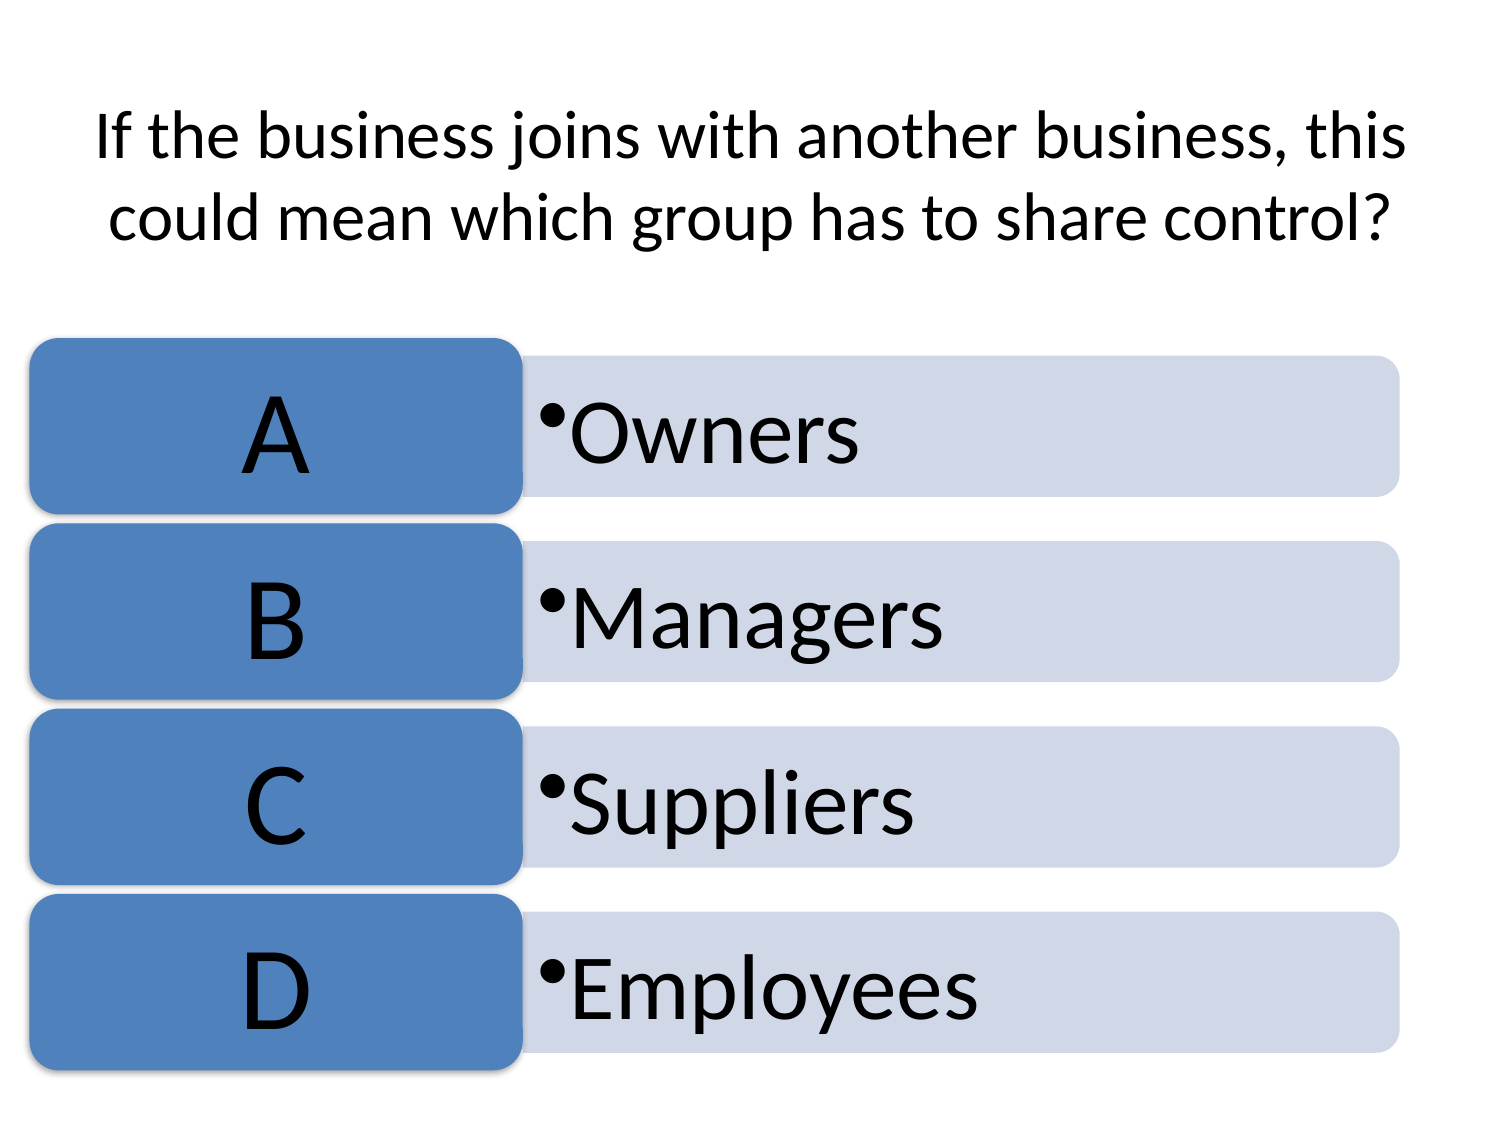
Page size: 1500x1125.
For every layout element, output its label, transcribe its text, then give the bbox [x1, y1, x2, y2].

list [29, 337, 1400, 1071]
title If the business joins with another business, this could mean which group has to share control? [76, 78, 1427, 266]
